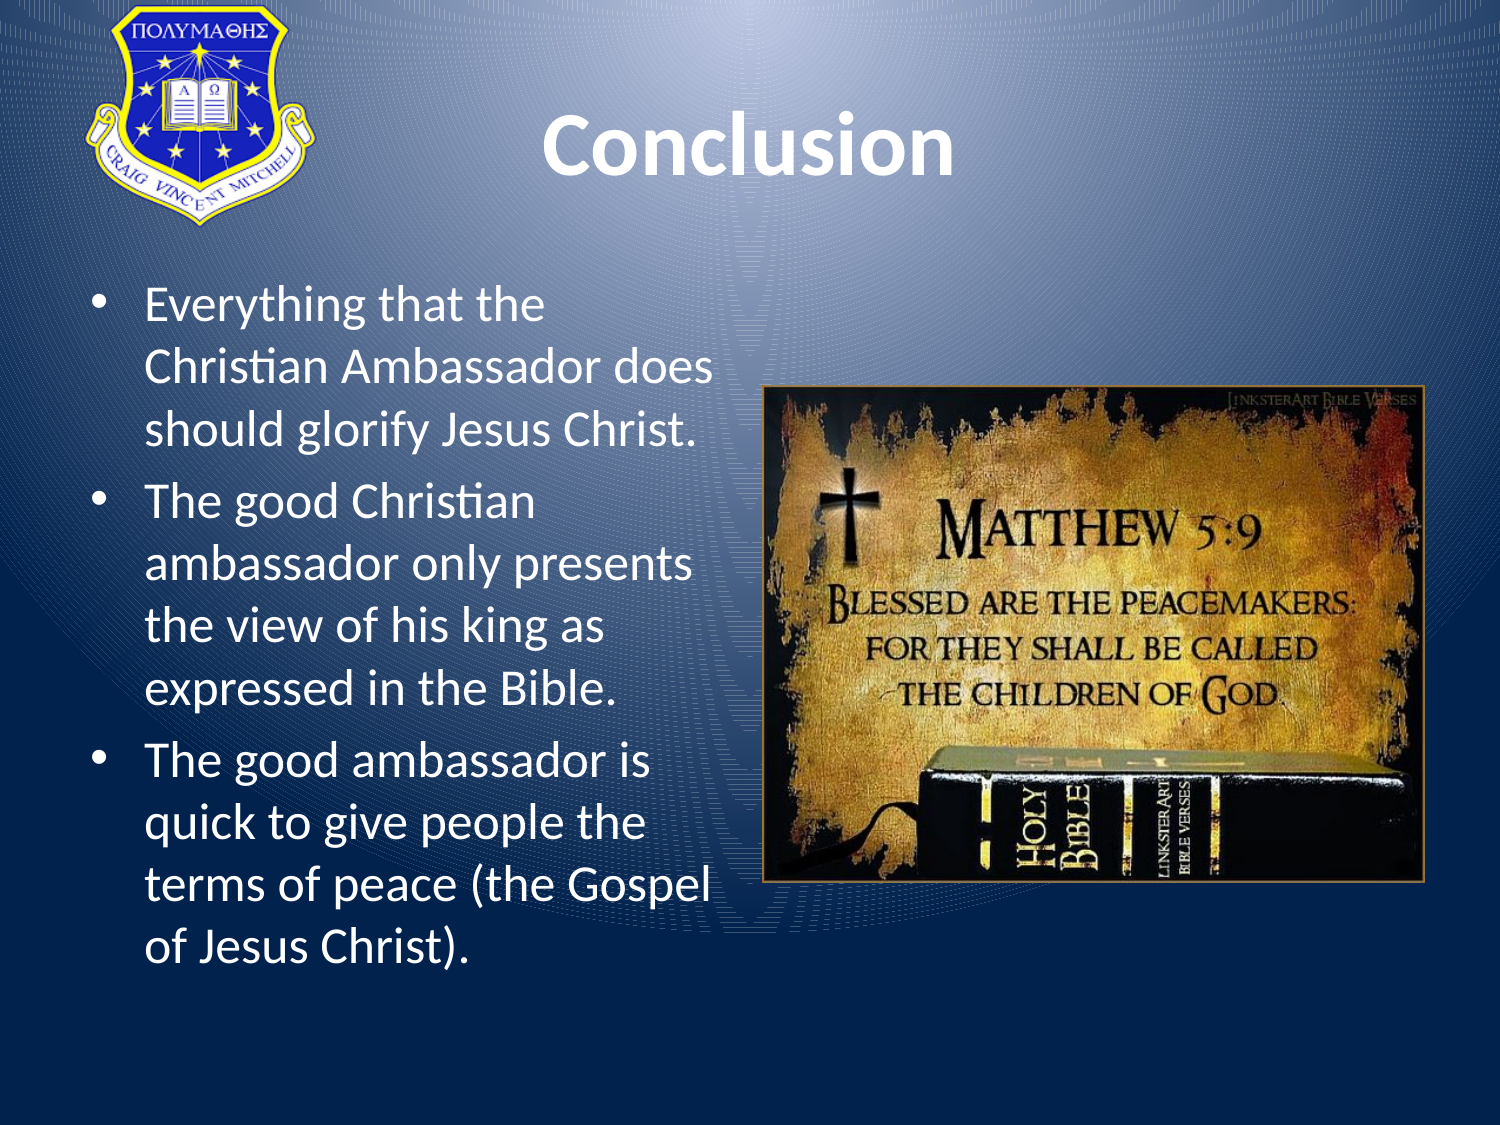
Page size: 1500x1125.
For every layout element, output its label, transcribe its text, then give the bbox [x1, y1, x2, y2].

picture [75, 0, 326, 45]
title Conclusion [75, 45, 1425, 233]
list Everything that the Christian Ambassador does should glorify Jesus Christ. The good Christian ambassador only presents the view of his king as expressed in the Bible. The good ambassador is quick to give people the terms of peace (the Gospel of Jesus Christ). [75, 262, 738, 1005]
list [762, 262, 1426, 1006]
